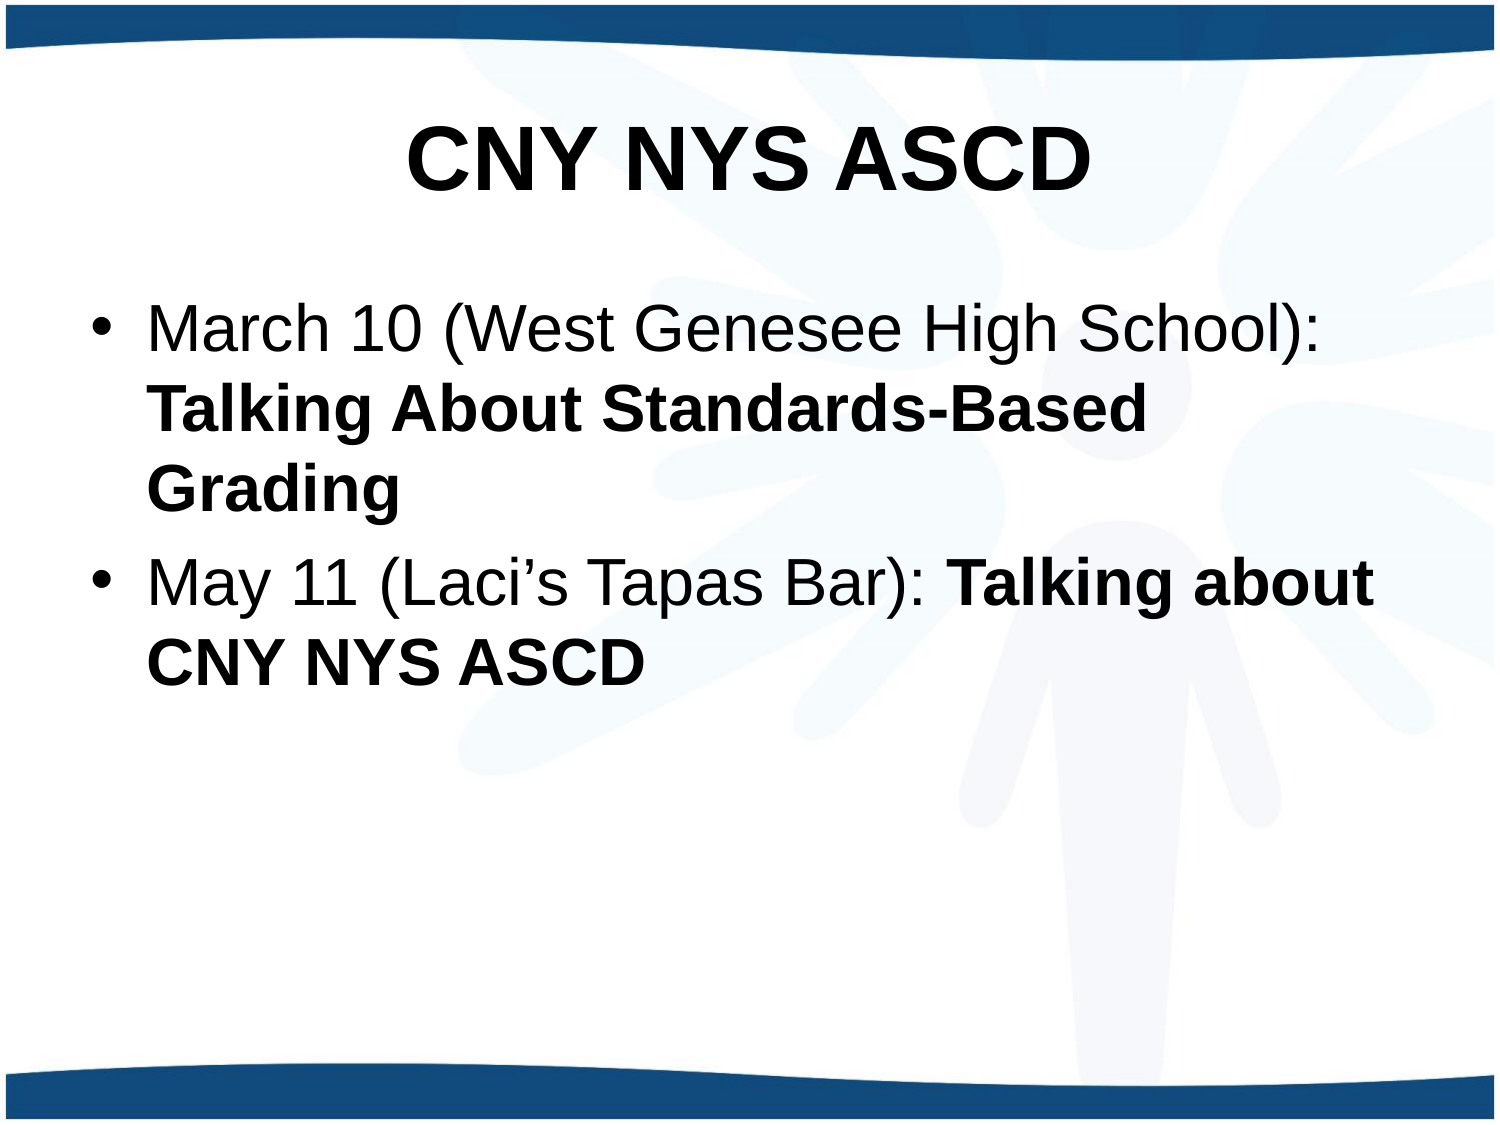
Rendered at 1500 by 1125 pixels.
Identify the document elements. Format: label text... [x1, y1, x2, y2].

picture [0, 0, 1500, 1125]
title CNY NYS ASCD [75, 59, 1425, 248]
list March 10 (West Genesee High School): Talking About Standards-Based Grading May 11 (Laci’s Tapas Bar): Talking about CNY NYS ASCD [75, 277, 1425, 1020]
